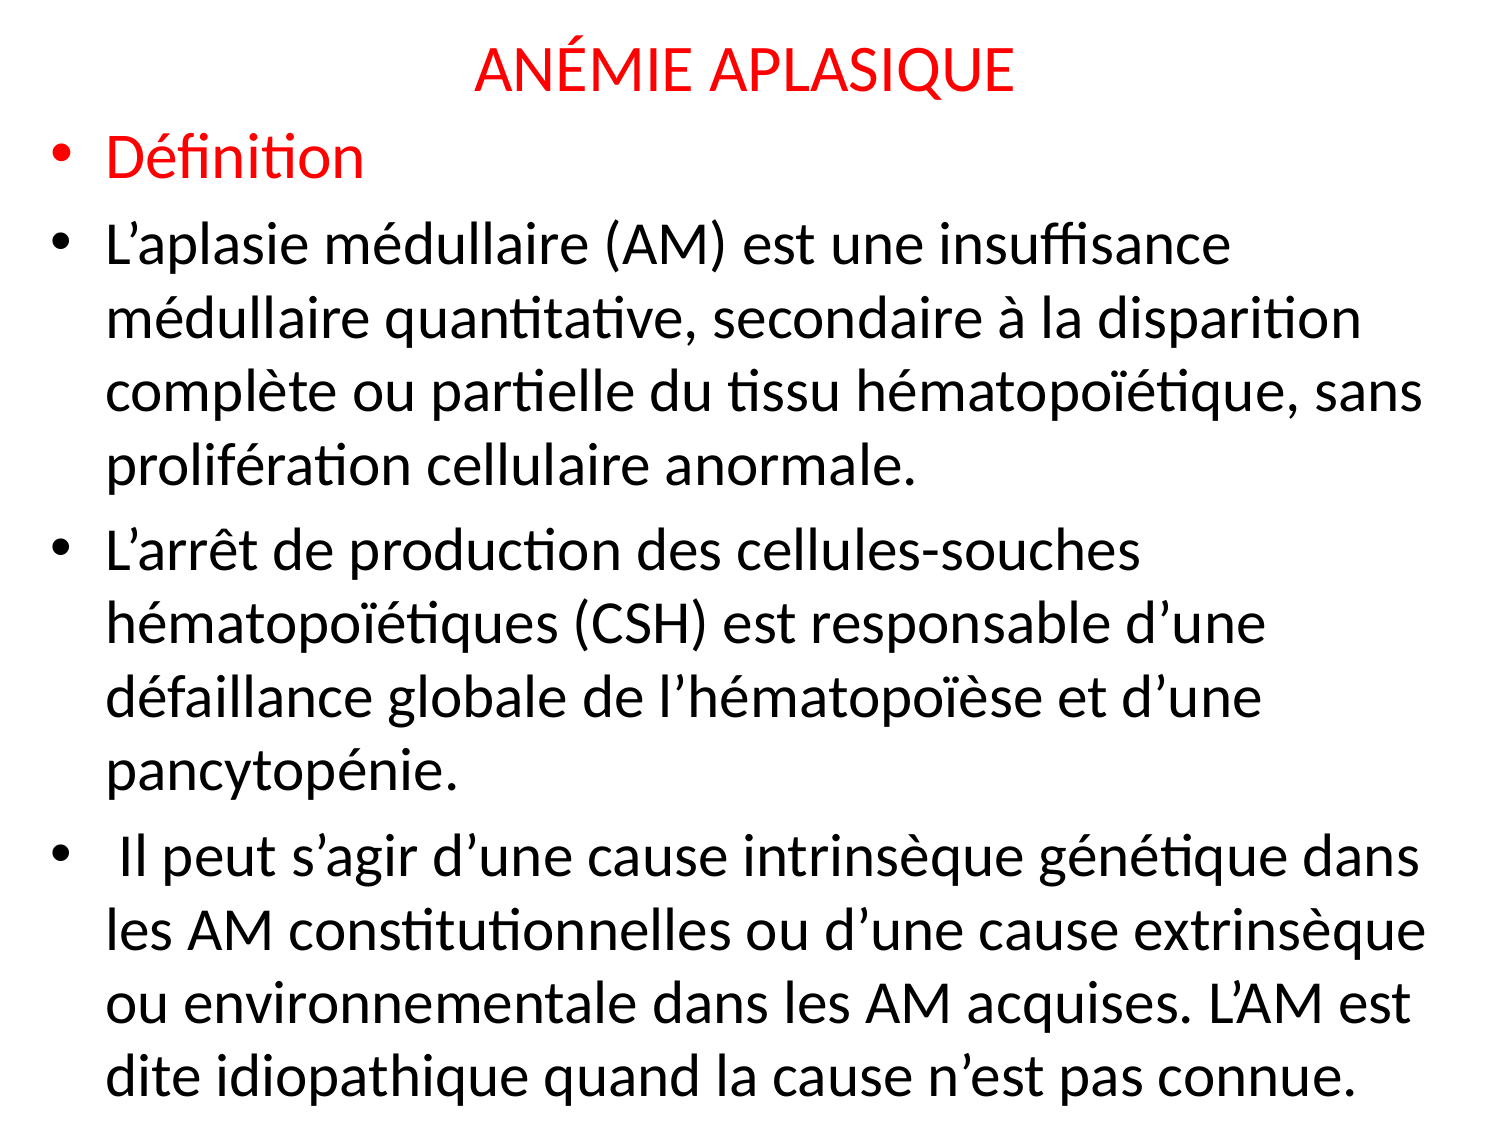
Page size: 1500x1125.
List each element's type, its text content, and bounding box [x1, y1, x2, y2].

title ANÉMIE APLASIQUE [70, 0, 1421, 105]
list Définition L’aplasie médullaire (AM) est une insuffisance médullaire quantitative, secondaire à la disparition complète ou partielle du tissu hématopoïétique, sans prolifération cellulaire anormale. L’arrêt de production des cellules-souches hématopoïétiques (CSH) est responsable d’une défaillance globale de l’hématopoïèse et d’une pancytopénie. Il peut s’agir d’une cause intrinsèque génétique dans les AM constitutionnelles ou d’une cause extrinsèque ou environnementale dans les AM acquises. L’AM est dite idiopathique quand la cause n’est pas connue. [35, 105, 1477, 1125]
